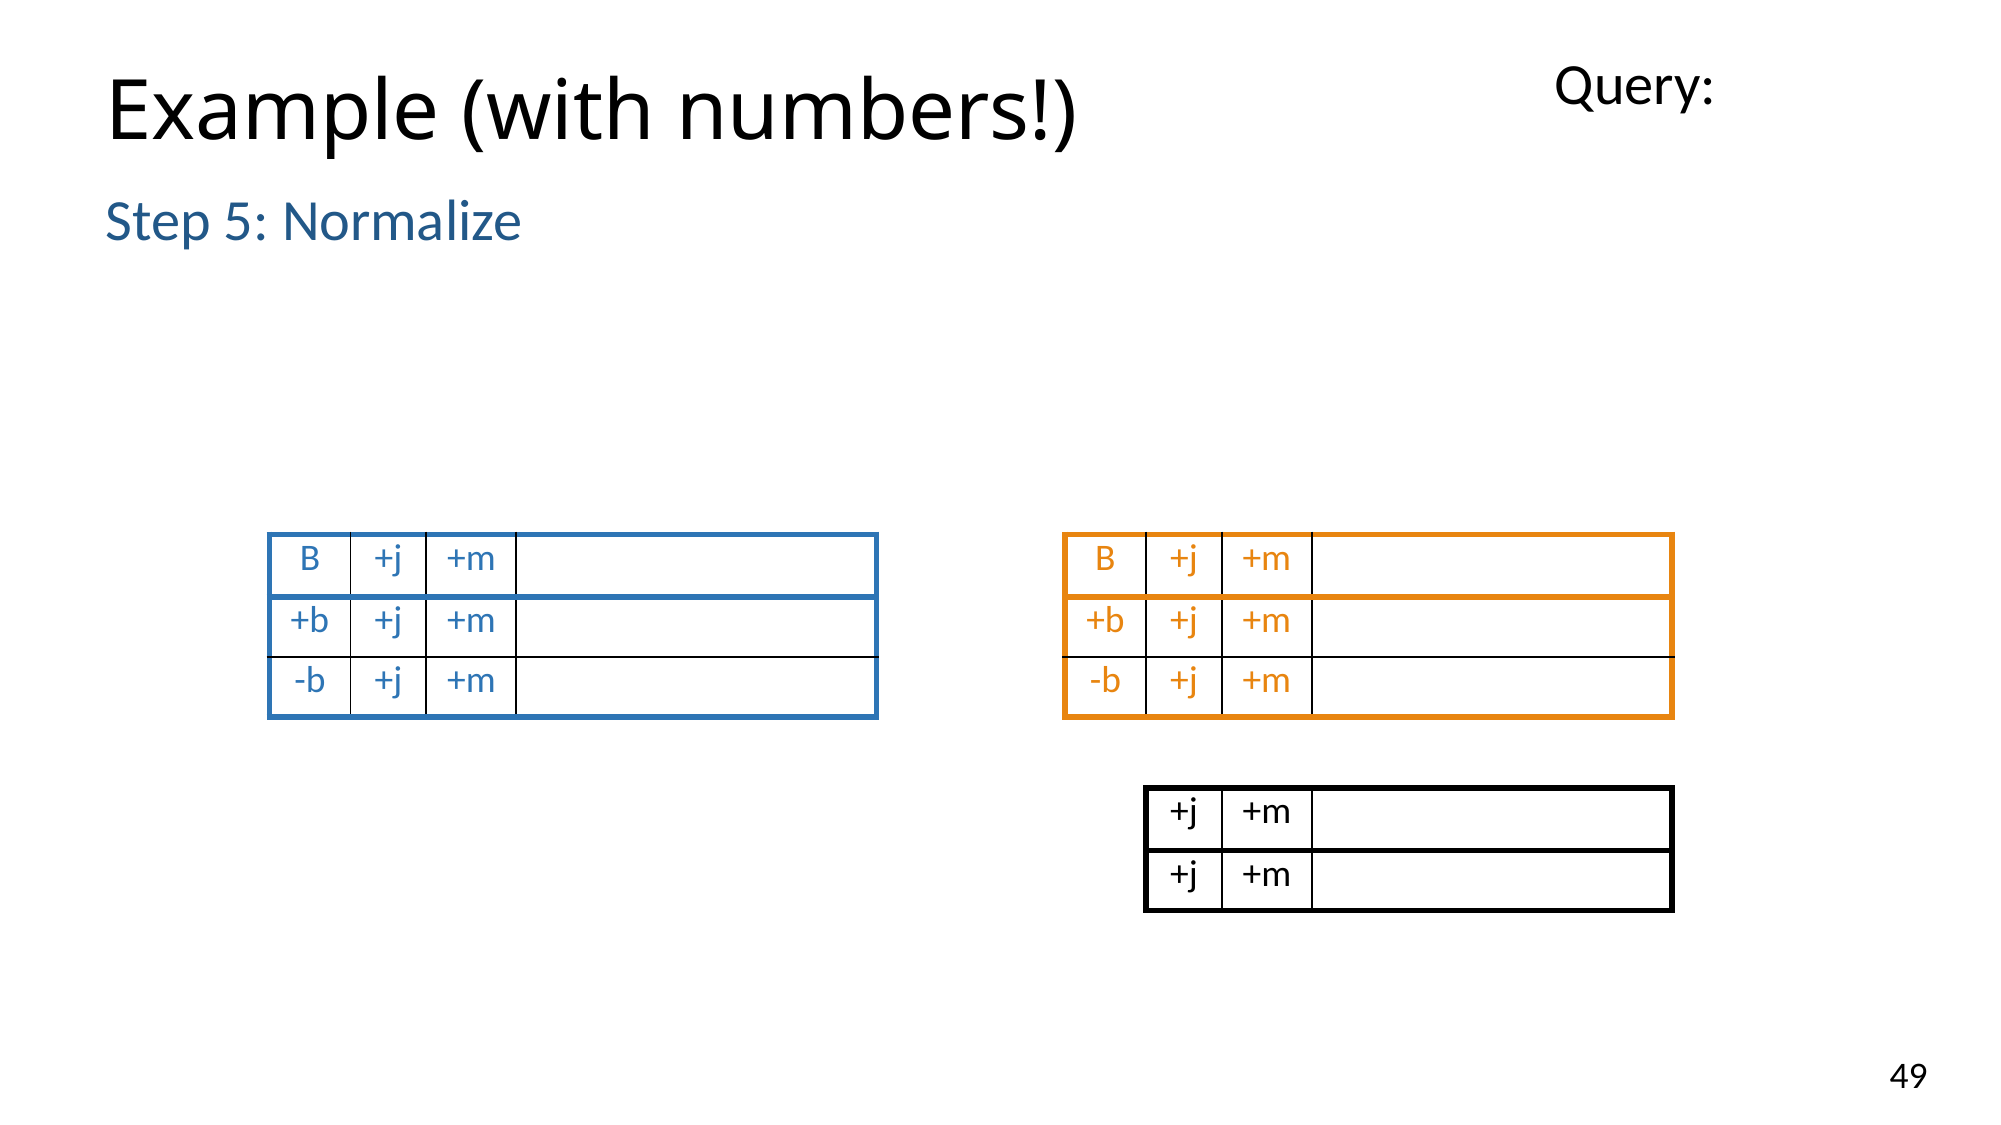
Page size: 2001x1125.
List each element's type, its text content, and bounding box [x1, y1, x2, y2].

slide_number 49 [1492, 1043, 1943, 1104]
list Step 5: Normalize [90, 182, 1943, 259]
title Example (with numbers!) [90, 60, 1816, 164]
